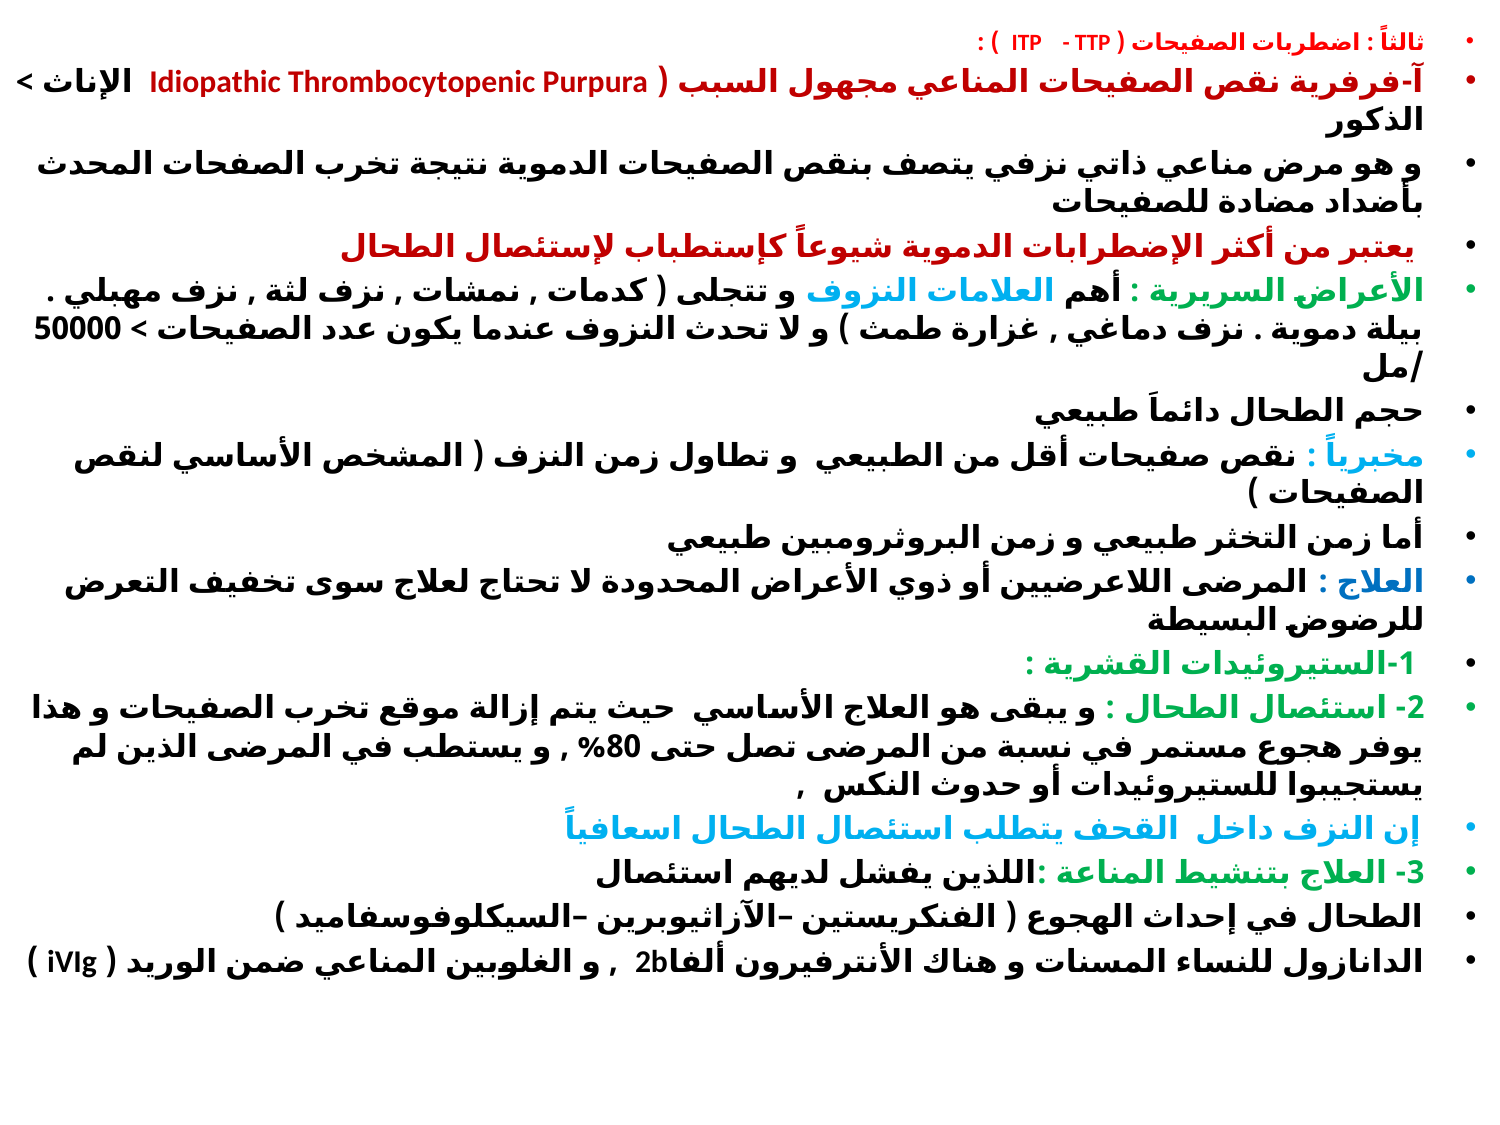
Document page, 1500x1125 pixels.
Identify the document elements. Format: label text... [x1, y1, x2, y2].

list ثالثاً : اضطربات الصفيحات ( ITP - TTP ) : آ-فرفرية نقص الصفيحات المناعي مجهول السبب ( Idiopathic Thrombocytopenic Purpura الإناث > الذكور و هو مرض مناعي ذاتي نزفي يتصف بنقص الصفيحات الدموية نتيجة تخرب الصفحات المحدث بأضداد مضادة للصفيحات يعتبر من أكثر الإضطرابات الدموية شيوعاً كإستطباب لإستئصال الطحال الأعراض السريرية : أهم العلامات النزوف و تتجلى ( كدمات , نمشات , نزف لثة , نزف مهبلي . بيلة دموية . نزف دماغي , غزارة طمث ) و لا تحدث النزوف عندما يكون عدد الصفيحات > 50000 /مل حجم الطحال دائماَ طبيعي مخبرياً : نقص صفيحات أقل من الطبيعي و تطاول زمن النزف ( المشخص الأساسي لنقص الصفيحات ) أما زمن التخثر طبيعي و زمن البروثرومبين طبيعي العلاج : المرضى اللاعرضيين أو ذوي الأعراض المحدودة لا تحتاج لعلاج سوى تخفيف التعرض للرضوض البسيطة 1-الستيروئيدات القشرية : 2- استئصال الطحال : و يبقى هو العلاج الأساسي حيث يتم إزالة موقع تخرب الصفيحات و هذا يوفر هجوع مستمر في نسبة من المرضى تصل حتى 80% , و يستطب في المرضى الذين لم يستجيبوا للستيروئيدات أو حدوث النكس , إن النزف داخل القحف يتطلب استئصال الطحال اسعافياً 3- العلاج بتنشيط المناعة :اللذين يفشل لديهم استئصال الطحال في إحداث الهجوع ( الفنكريستين –الآزاثيوبرين –السيكلوفوسفاميد ) الدانازول للنساء المسنات و هناك الأنترفيرون ألفا2b , و الغلوبين المناعي ضمن الوريد ( iVIg ) [0, 19, 1483, 1005]
